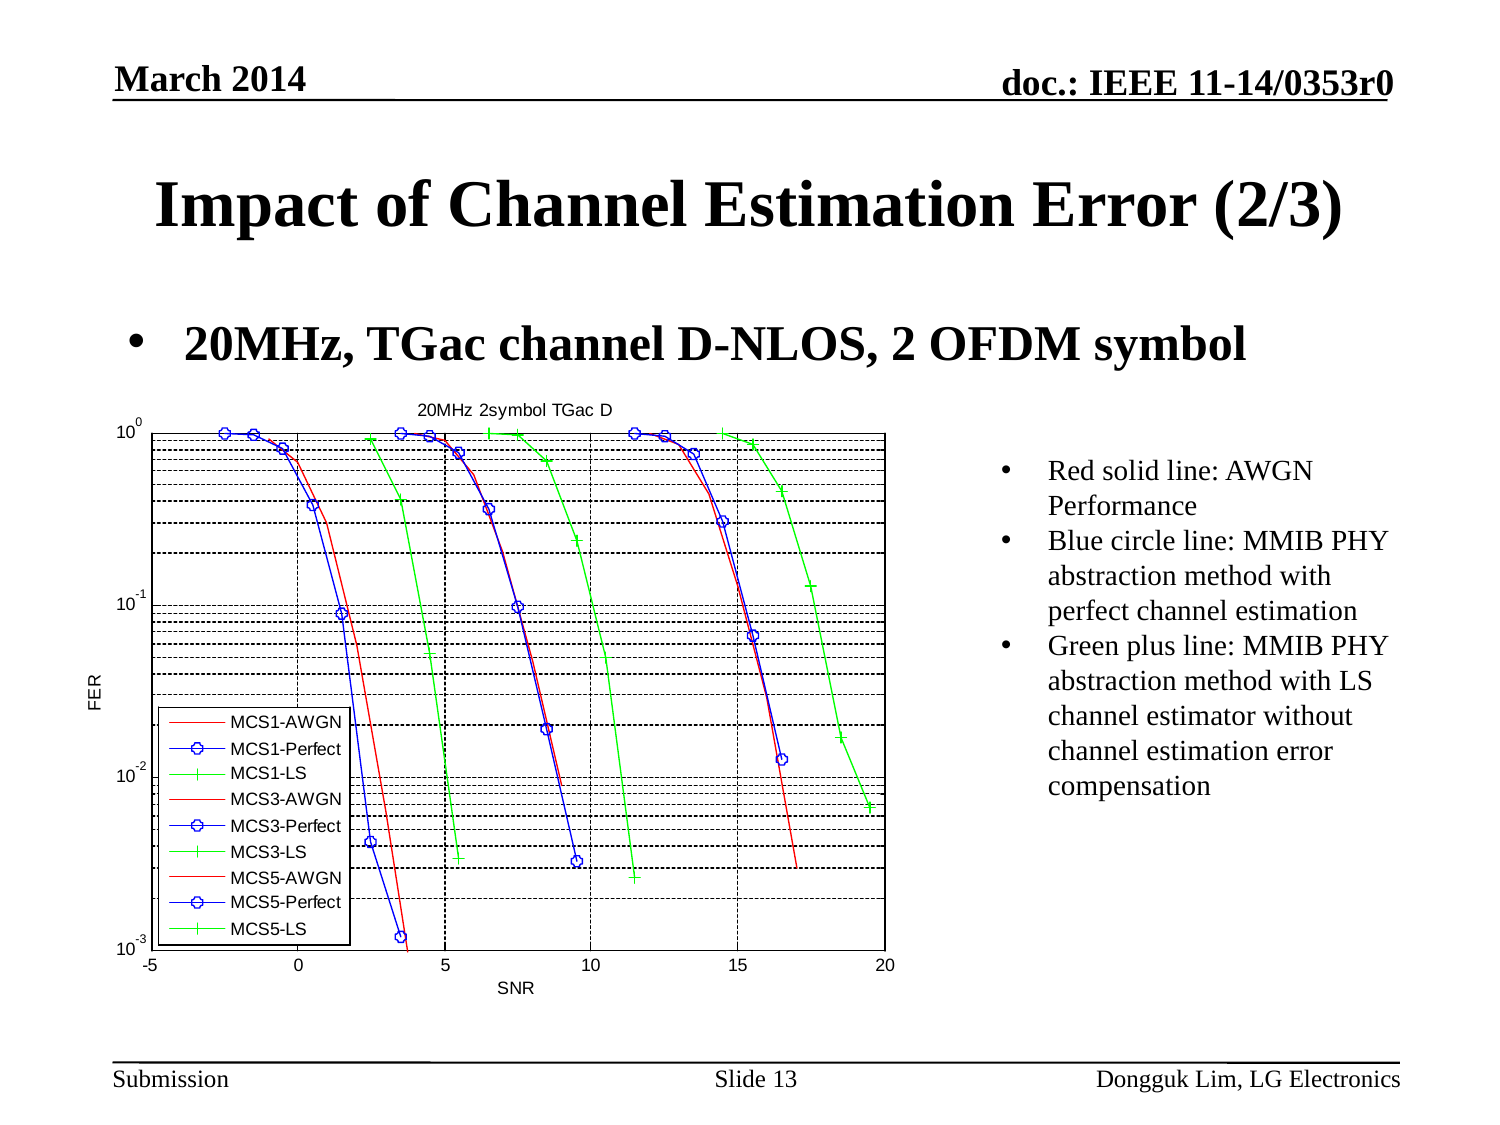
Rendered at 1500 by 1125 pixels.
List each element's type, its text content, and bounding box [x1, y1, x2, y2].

text_box Red solid line: AWGN Performance Blue circle line: MMIB PHY abstraction method with perfect channel estimation Green plus line: MMIB PHY abstraction method with LS channel estimator without channel estimation error compensation [986, 444, 1412, 809]
title Impact of Channel Estimation Error (2/3) [112, 112, 1388, 288]
slide_number Slide 13 [712, 1061, 800, 1123]
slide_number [114, 54, 423, 100]
list 20MHz, TGac channel D-NLOS, 2 OFDM symbol [112, 302, 1388, 1048]
picture [29, 385, 975, 1022]
footer Dongguk Lim, LG Electronics [878, 1061, 1402, 1093]
